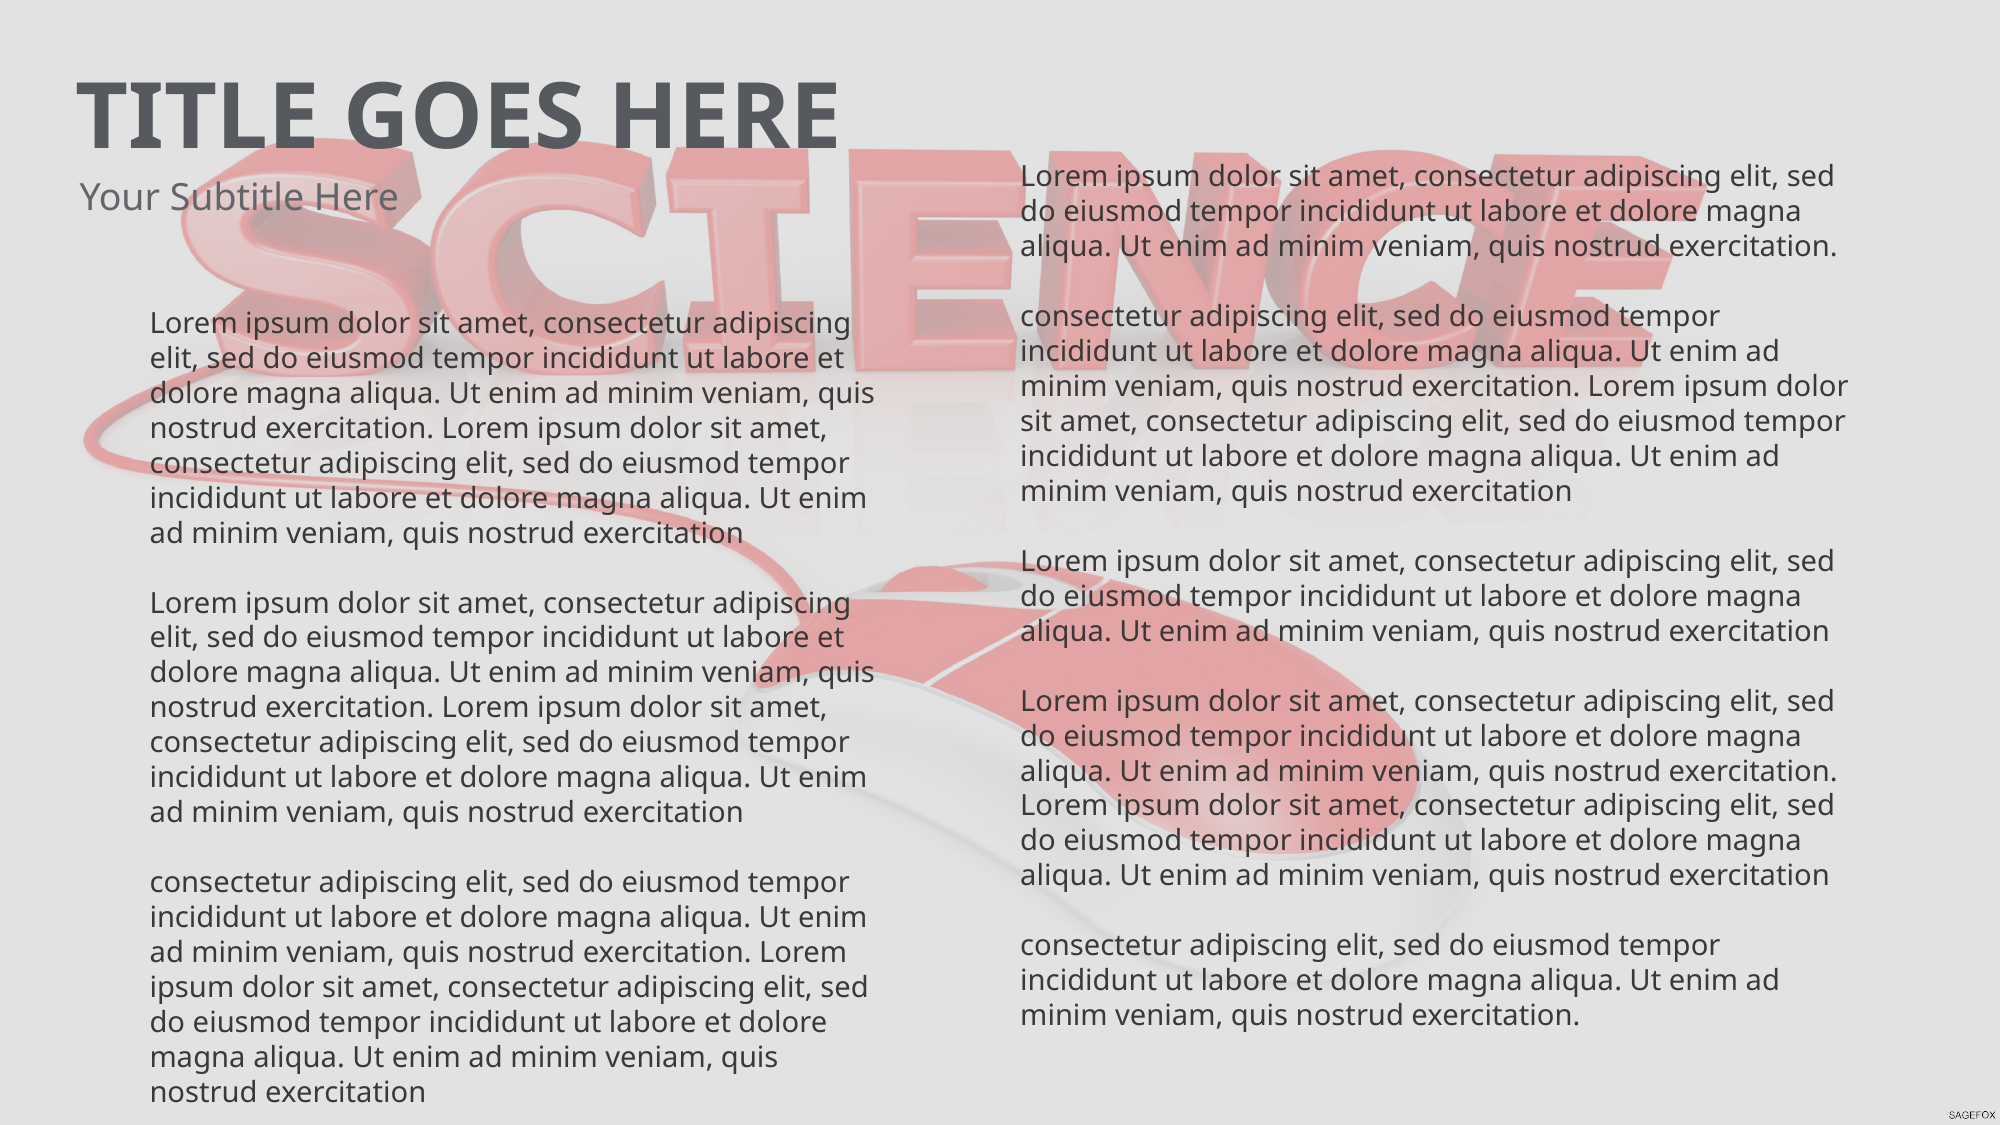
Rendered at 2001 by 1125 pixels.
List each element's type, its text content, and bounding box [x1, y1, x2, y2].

text_box Lorem ipsum dolor sit amet, consectetur adipiscing elit, sed do eiusmod tempor incididunt ut labore et dolore magna aliqua. Ut enim ad minim veniam, quis nostrud exercitation. consectetur adipiscing elit, sed do eiusmod tempor incididunt ut labore et dolore magna aliqua. Ut enim ad minim veniam, quis nostrud exercitation. Lorem ipsum dolor sit amet, consectetur adipiscing elit, sed do eiusmod tempor incididunt ut labore et dolore magna aliqua. Ut enim ad minim veniam, quis nostrud exercitation Lorem ipsum dolor sit amet, consectetur adipiscing elit, sed do eiusmod tempor incididunt ut labore et dolore magna aliqua. Ut enim ad minim veniam, quis nostrud exercitation Lorem ipsum dolor sit amet, consectetur adipiscing elit, sed do eiusmod tempor incididunt ut labore et dolore magna aliqua. Ut enim ad minim veniam, quis nostrud exercitation. Lorem ipsum dolor sit amet, consectetur adipiscing elit, sed do eiusmod tempor incididunt ut labore et dolore magna aliqua. Ut enim ad minim veniam, quis nostrud exercitation consectetur adipiscing elit, sed do eiusmod tempor incididunt ut labore et dolore magna aliqua. Ut enim ad minim veniam, quis nostrud exercitation. [1005, 150, 1876, 1039]
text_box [60, 49, 1020, 227]
picture [1925, 0, 2001, 1125]
text_box Lorem ipsum dolor sit amet, consectetur adipiscing elit, sed do eiusmod tempor incididunt ut labore et dolore magna aliqua. Ut enim ad minim veniam, quis nostrud exercitation. Lorem ipsum dolor sit amet, consectetur adipiscing elit, sed do eiusmod tempor incididunt ut labore et dolore magna aliqua. Ut enim ad minim veniam, quis nostrud exercitation Lorem ipsum dolor sit amet, consectetur adipiscing elit, sed do eiusmod tempor incididunt ut labore et dolore magna aliqua. Ut enim ad minim veniam, quis nostrud exercitation. Lorem ipsum dolor sit amet, consectetur adipiscing elit, sed do eiusmod tempor incididunt ut labore et dolore magna aliqua. Ut enim ad minim veniam, quis nostrud exercitation consectetur adipiscing elit, sed do eiusmod tempor incididunt ut labore et dolore magna aliqua. Ut enim ad minim veniam, quis nostrud exercitation. Lorem ipsum dolor sit amet, consectetur adipiscing elit, sed do eiusmod tempor incididunt ut labore et dolore magna aliqua. Ut enim ad minim veniam, quis nostrud exercitation [134, 296, 897, 1125]
